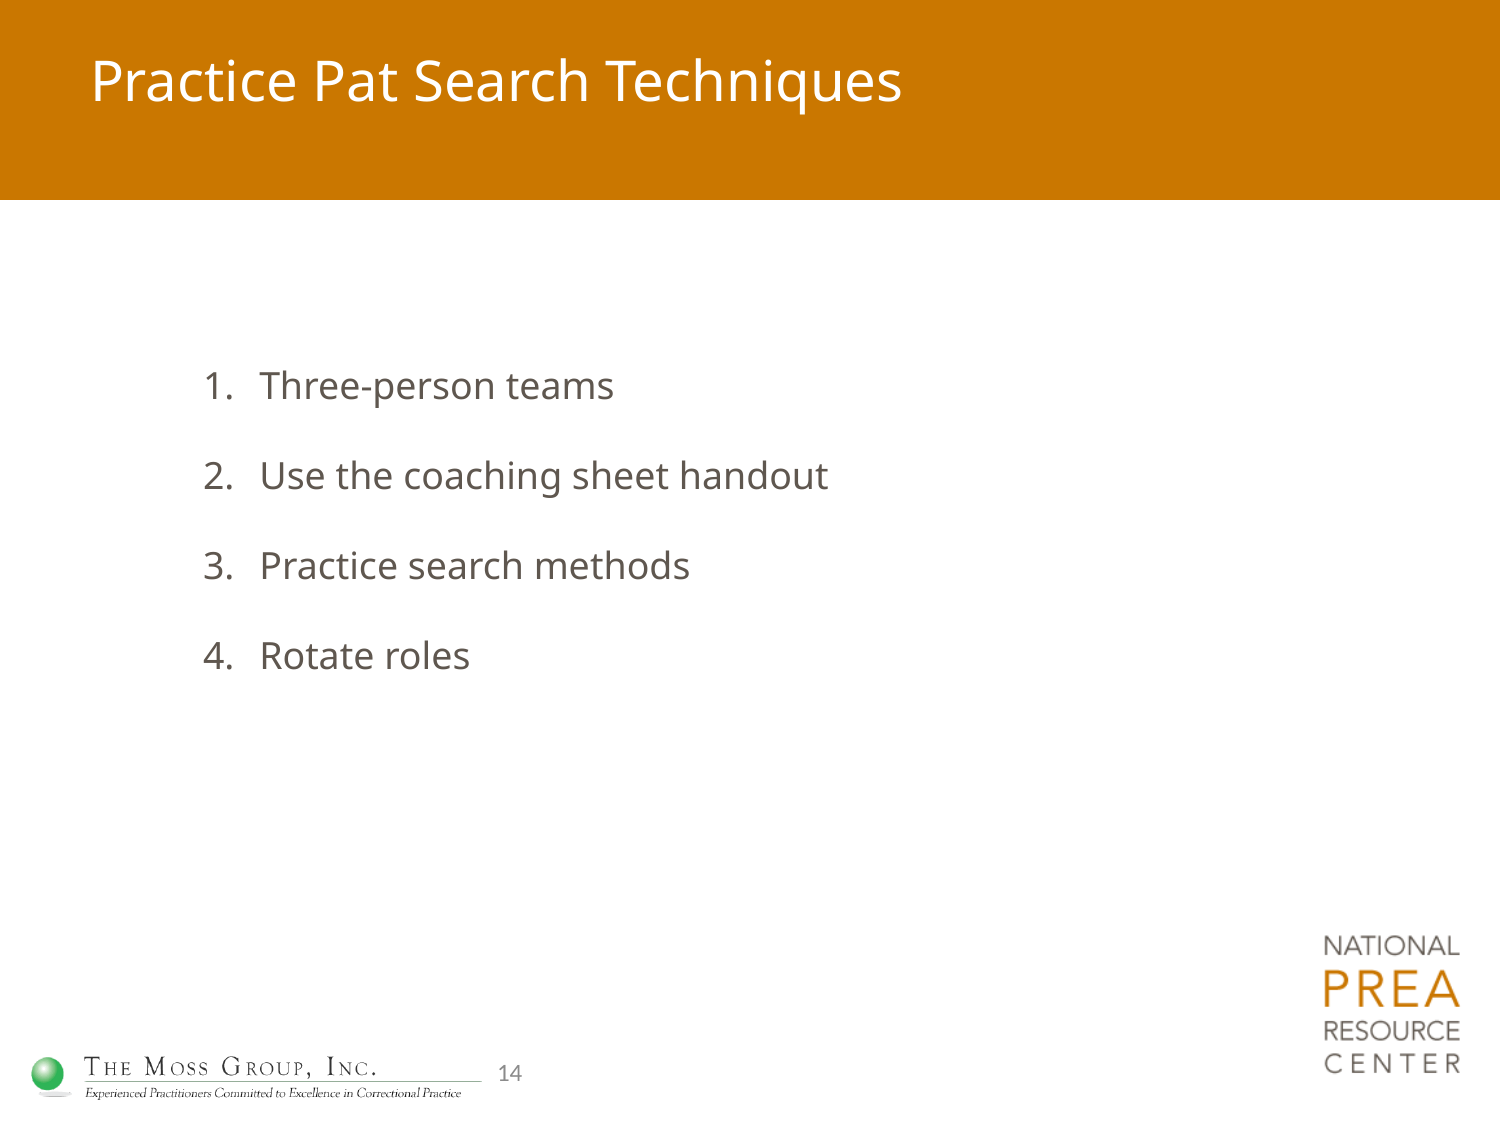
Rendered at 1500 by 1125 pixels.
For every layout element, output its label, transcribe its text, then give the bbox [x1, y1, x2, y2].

title Practice Pat Search Techniques [75, 13, 1425, 160]
picture [1312, 924, 1474, 1086]
list Three-person teams Use the coaching sheet handout Practice search methods Rotate roles [188, 354, 1300, 1005]
slide_number 14 [187, 1041, 538, 1102]
picture [28, 1048, 483, 1102]
